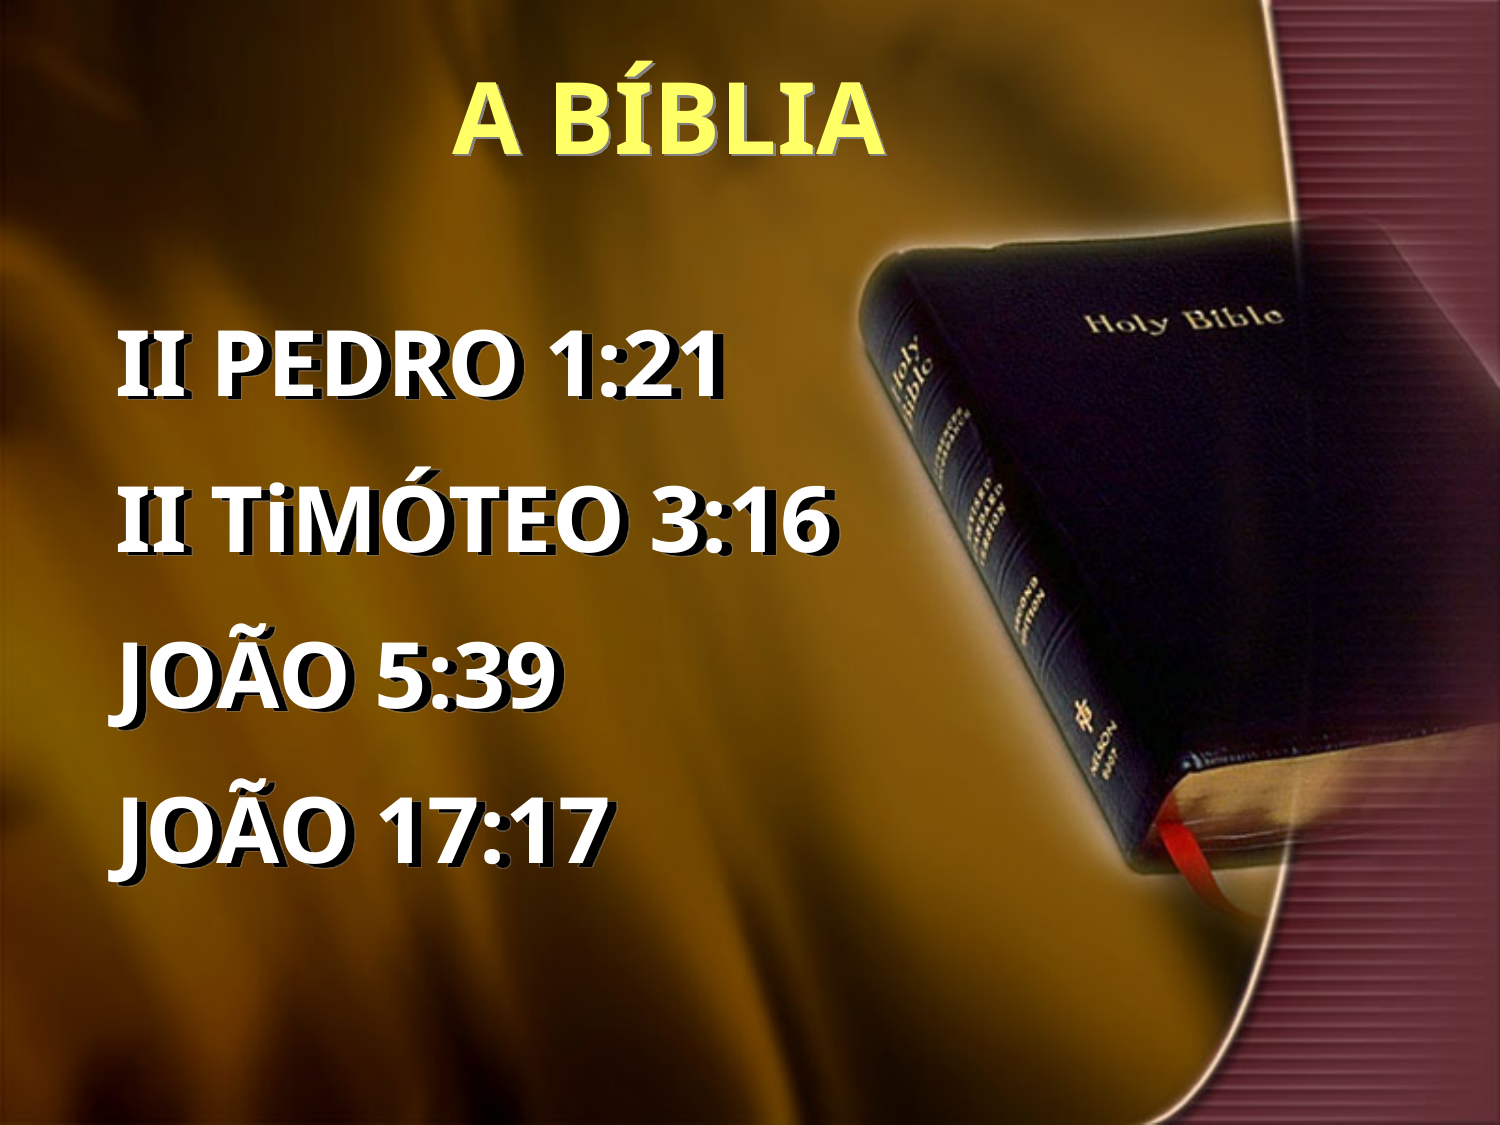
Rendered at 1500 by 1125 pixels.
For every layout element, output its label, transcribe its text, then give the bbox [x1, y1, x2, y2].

text_box II PEDRO 1:21 II TiMÓTEO 3:16 JOÃO 5:39 JOÃO 17:17 [100, 297, 1351, 890]
title A BÍBLIA [0, 20, 1344, 208]
picture [0, 0, 1500, 1125]
